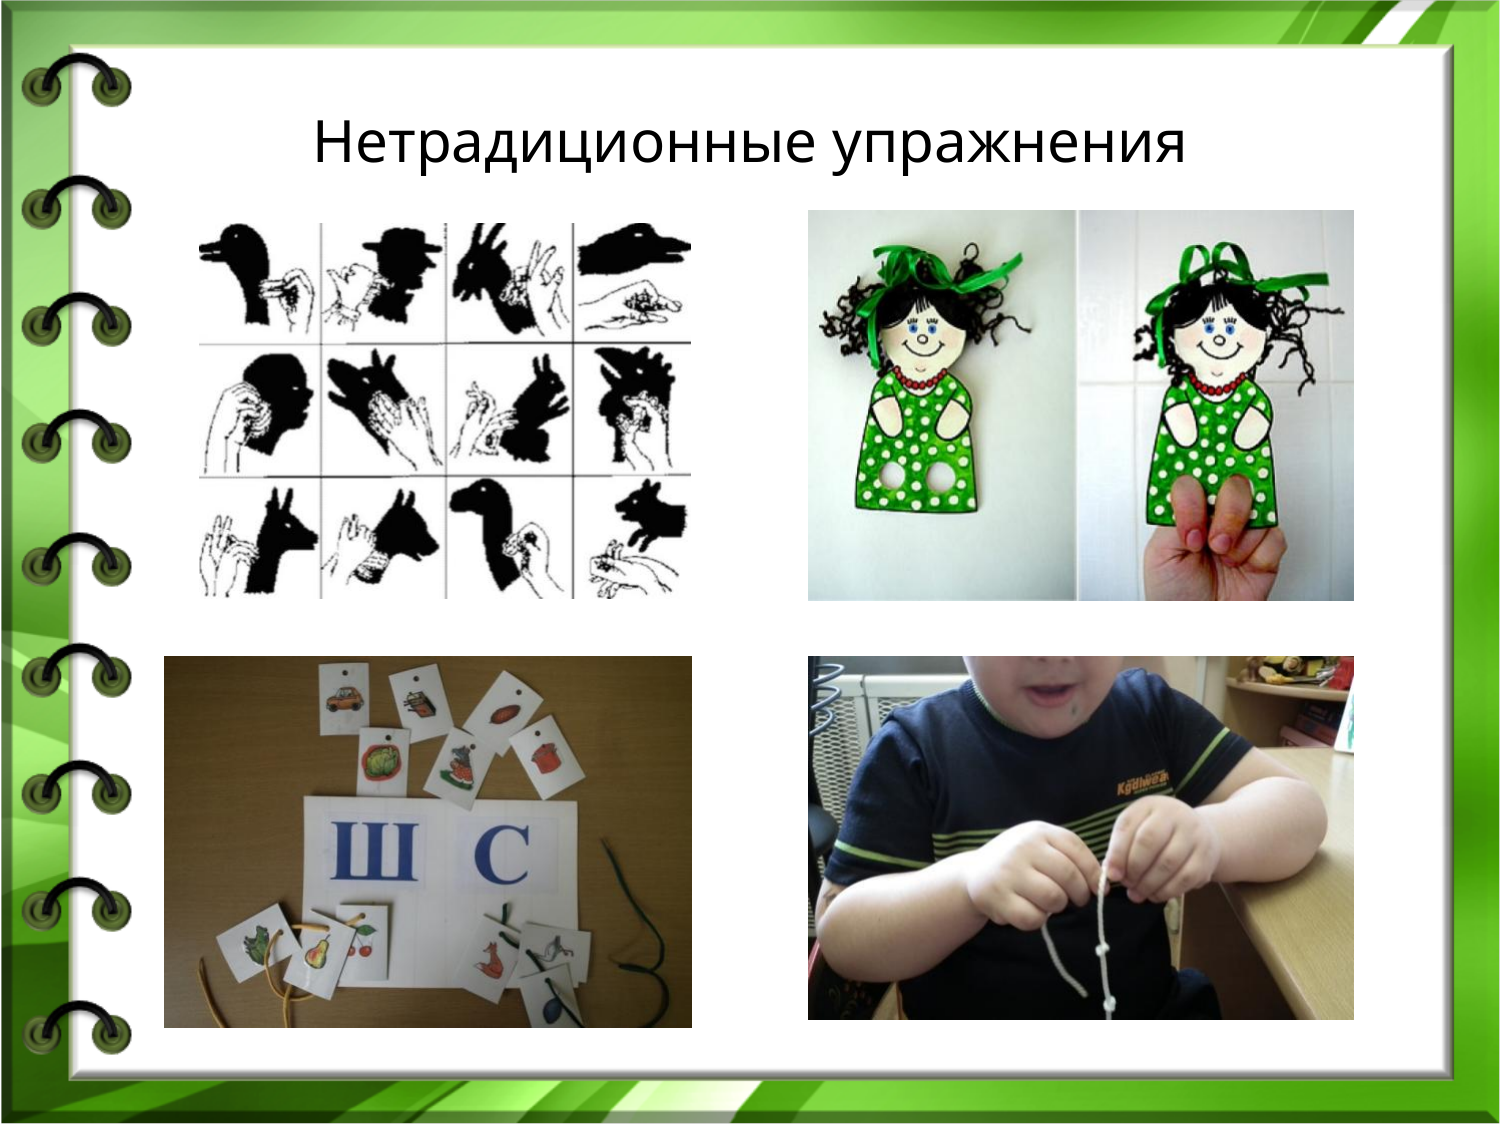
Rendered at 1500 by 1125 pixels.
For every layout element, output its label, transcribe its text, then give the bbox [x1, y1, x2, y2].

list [808, 210, 1355, 602]
title Нетрадиционные упражнения [74, 44, 1426, 233]
picture [0, 0, 1500, 1125]
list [198, 222, 692, 600]
